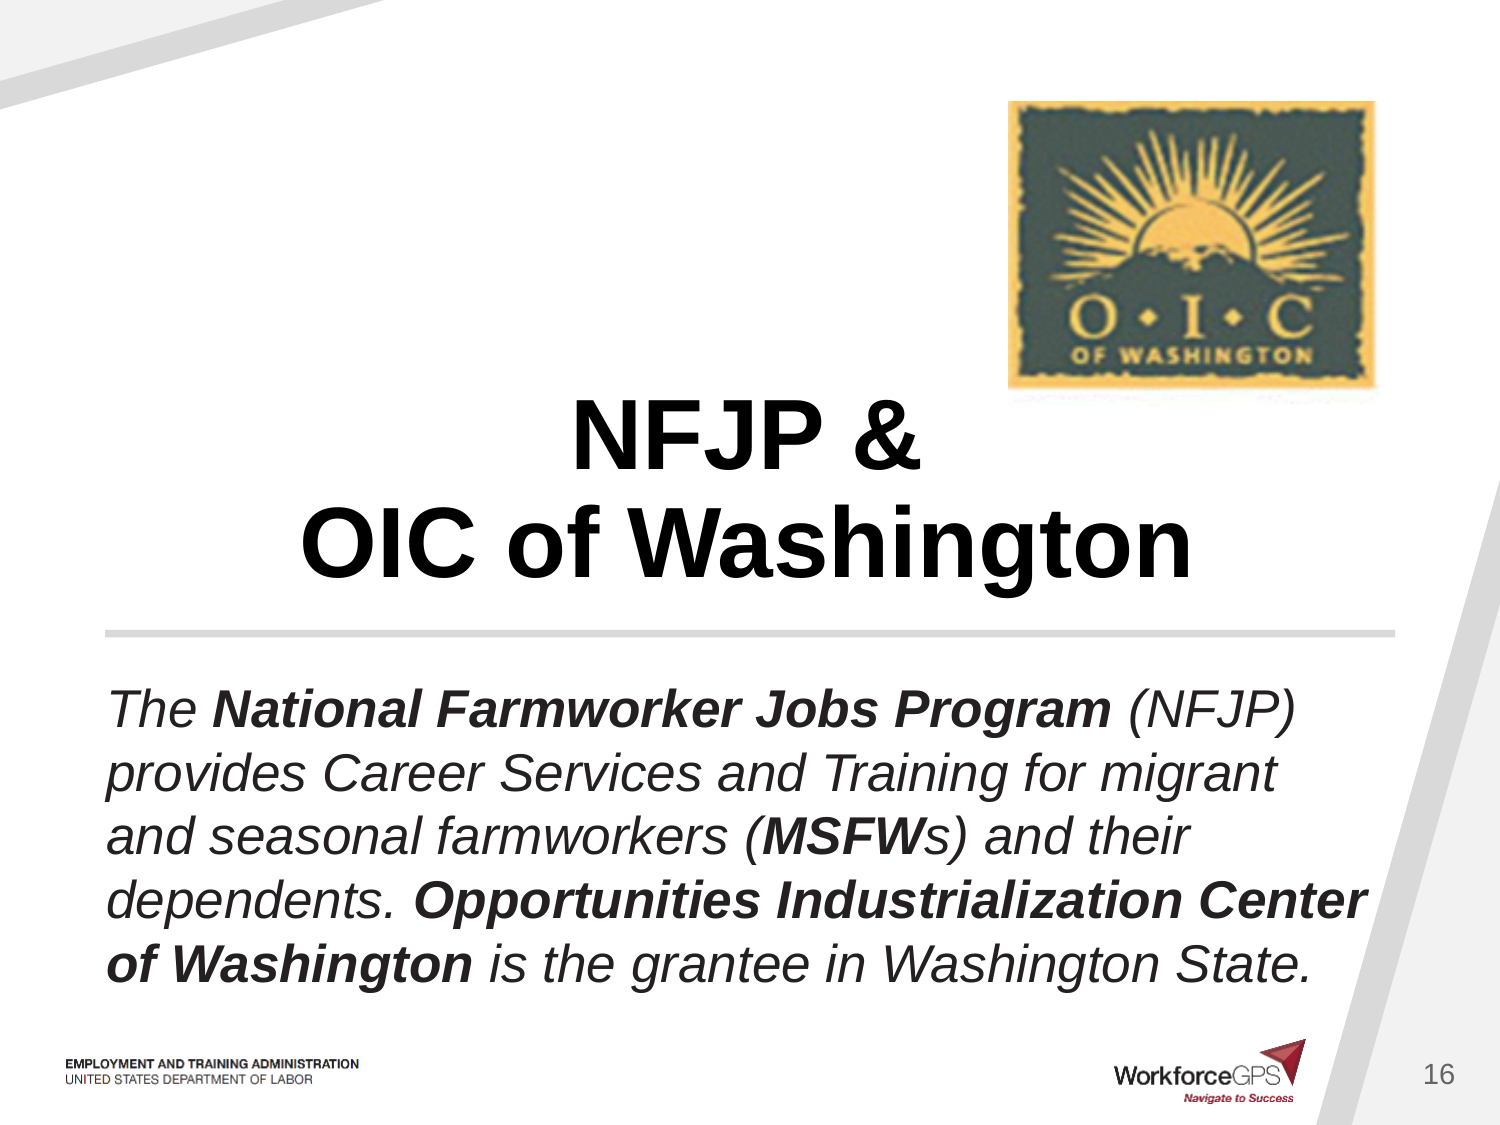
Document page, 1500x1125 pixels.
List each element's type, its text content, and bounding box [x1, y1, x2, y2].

picture [59, 1053, 370, 1092]
title NFJP & OIC of Washington [102, 138, 1393, 607]
slide_number 16 [1260, 1042, 1471, 1103]
list The National Farmworker Jobs Program (NFJP) provides Career Services and Training for migrant and seasonal farmworkers (MSFWs) and their dependents. Opportunities Industrialization Center of Washington is the grantee in Washington State. [91, 666, 1393, 1006]
picture [1112, 1038, 1308, 1105]
picture [1008, 101, 1379, 409]
